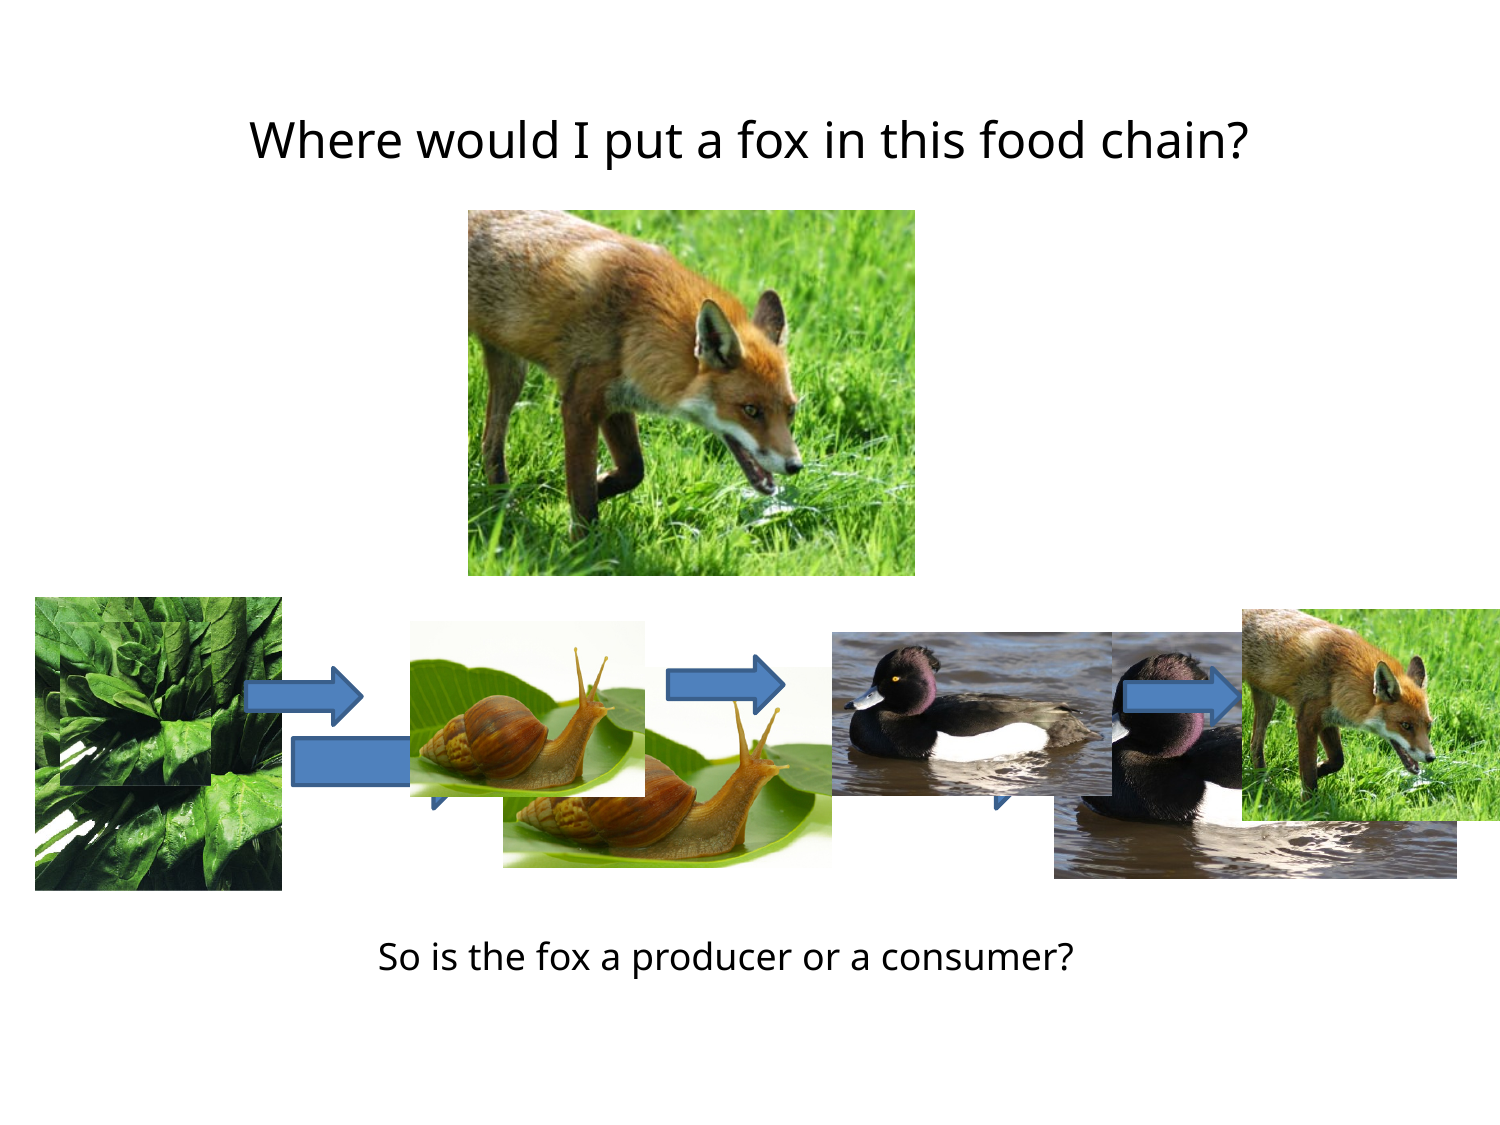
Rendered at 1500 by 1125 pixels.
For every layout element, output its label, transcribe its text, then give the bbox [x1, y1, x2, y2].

text_box [431, 805, 441, 811]
text_box [290, 736, 404, 788]
text_box So is the fox a producer or a consumer? [363, 925, 1125, 986]
picture [409, 609, 1500, 880]
title Where would I put a fox in this food chain? [75, 45, 1425, 233]
text_box [993, 805, 1003, 811]
picture [468, 210, 915, 577]
picture [34, 597, 282, 891]
text_box [752, 654, 768, 666]
text_box [286, 665, 364, 727]
